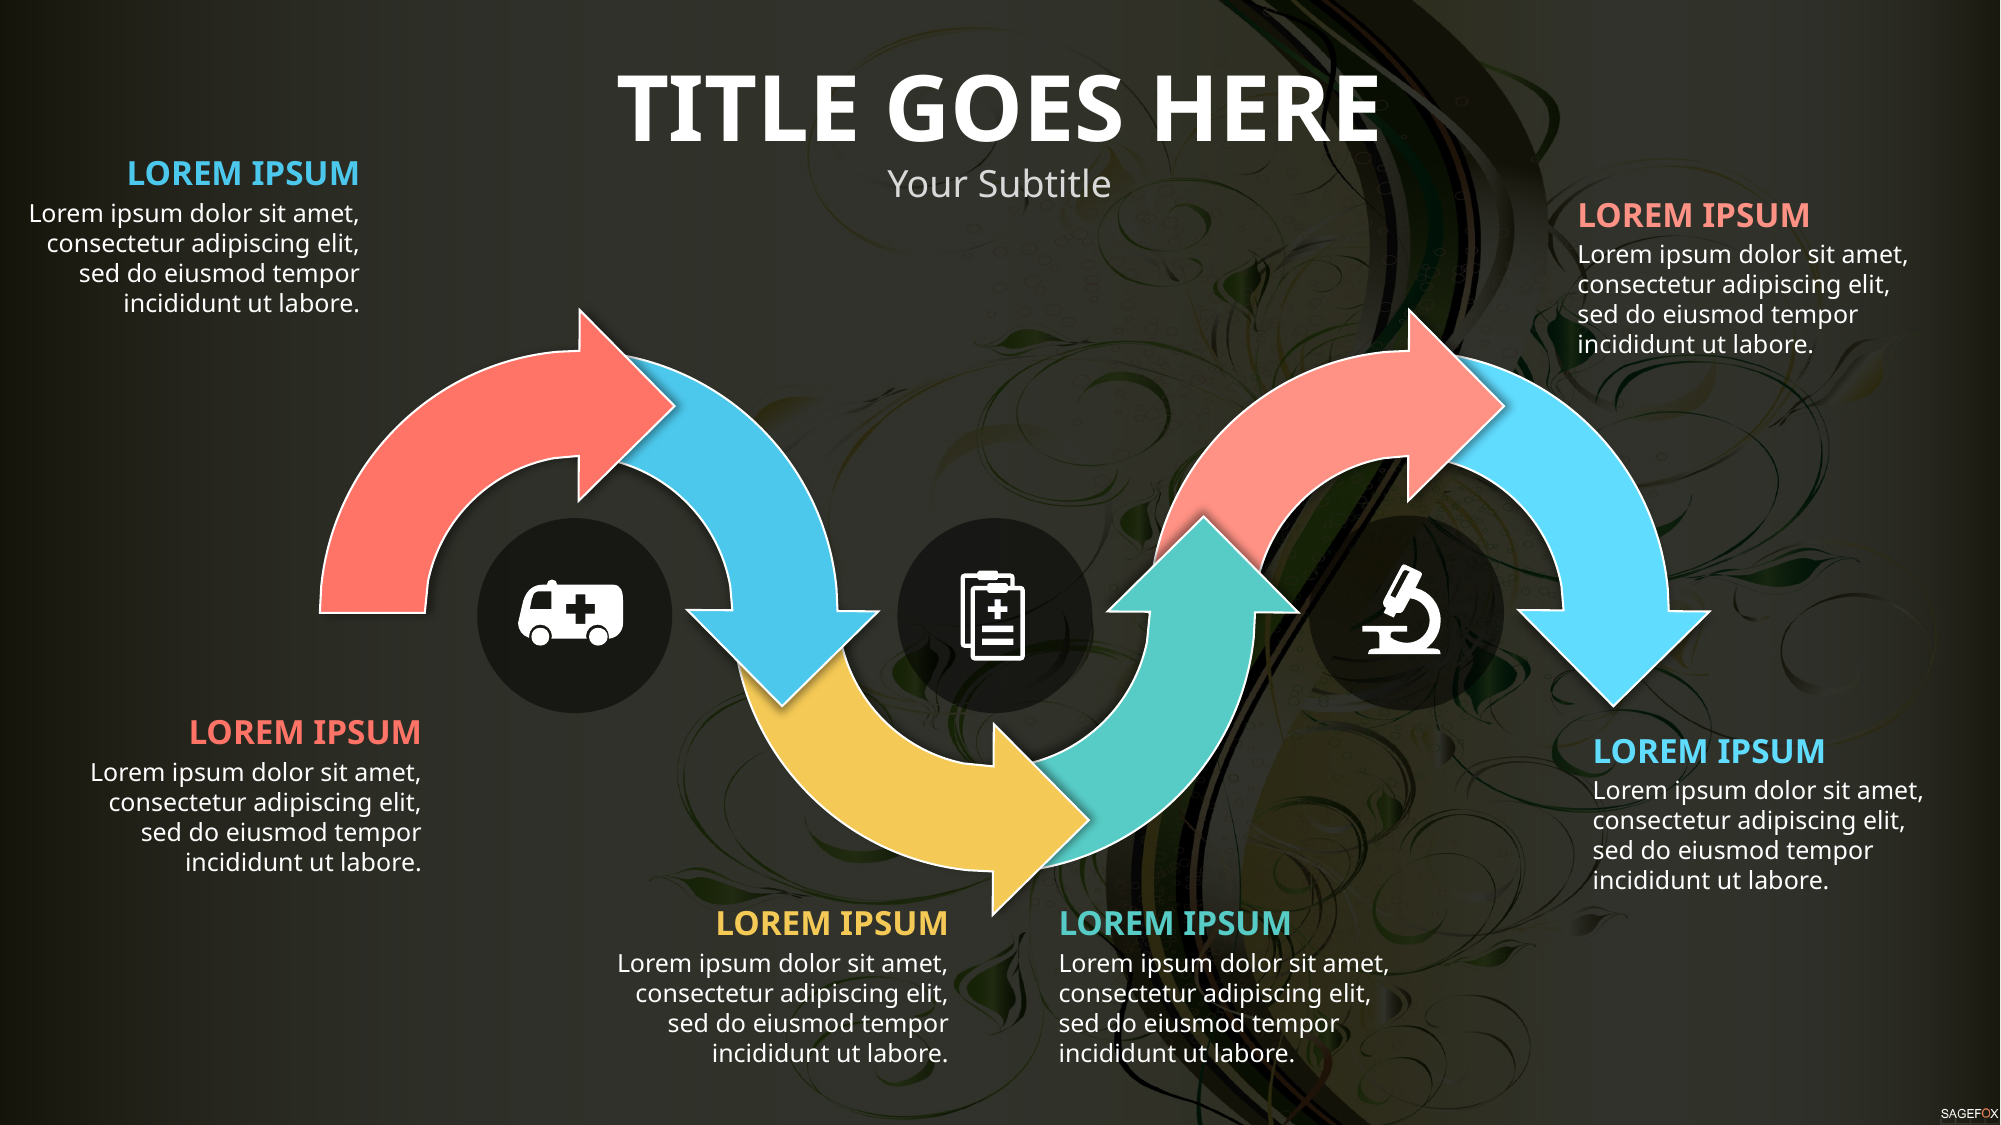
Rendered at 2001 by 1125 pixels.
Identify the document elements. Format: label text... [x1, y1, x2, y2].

text_box LOREM IPSUM Lorem ipsum dolor sit amet, consectetur adipiscing elit, sed do eiusmod tempor incididunt ut labore. [1582, 724, 1944, 900]
text_box LOREM IPSUM Lorem ipsum dolor sit amet, consectetur adipiscing elit, sed do eiusmod tempor incididunt ut labore. [70, 706, 433, 881]
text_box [960, 570, 1025, 661]
text_box LOREM IPSUM Lorem ipsum dolor sit amet, consectetur adipiscing elit, sed do eiusmod tempor incididunt ut labore. [598, 897, 960, 1073]
text_box [1307, 514, 1506, 712]
text_box [896, 517, 1094, 715]
text_box TITLE GOES HERE Your Subtitle [548, 42, 1452, 212]
text_box [476, 517, 674, 715]
text_box [1362, 564, 1441, 655]
text_box [630, 358, 881, 708]
text_box [1156, 307, 1506, 562]
text_box LOREM IPSUM Lorem ipsum dolor sit amet, consectetur adipiscing elit, sed do eiusmod tempor incididunt ut labore. [1048, 897, 1410, 1073]
text_box LOREM IPSUM Lorem ipsum dolor sit amet, consectetur adipiscing elit, sed do eiusmod tempor incididunt ut labore. [9, 147, 371, 323]
text_box LOREM IPSUM Lorem ipsum dolor sit amet, consectetur adipiscing elit, sed do eiusmod tempor incididunt ut labore. [1567, 189, 1929, 364]
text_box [517, 579, 624, 646]
text_box [741, 658, 1091, 918]
text_box [1043, 515, 1301, 866]
picture [0, 0, 2001, 1125]
text_box [318, 307, 677, 614]
text_box [1460, 358, 1712, 708]
